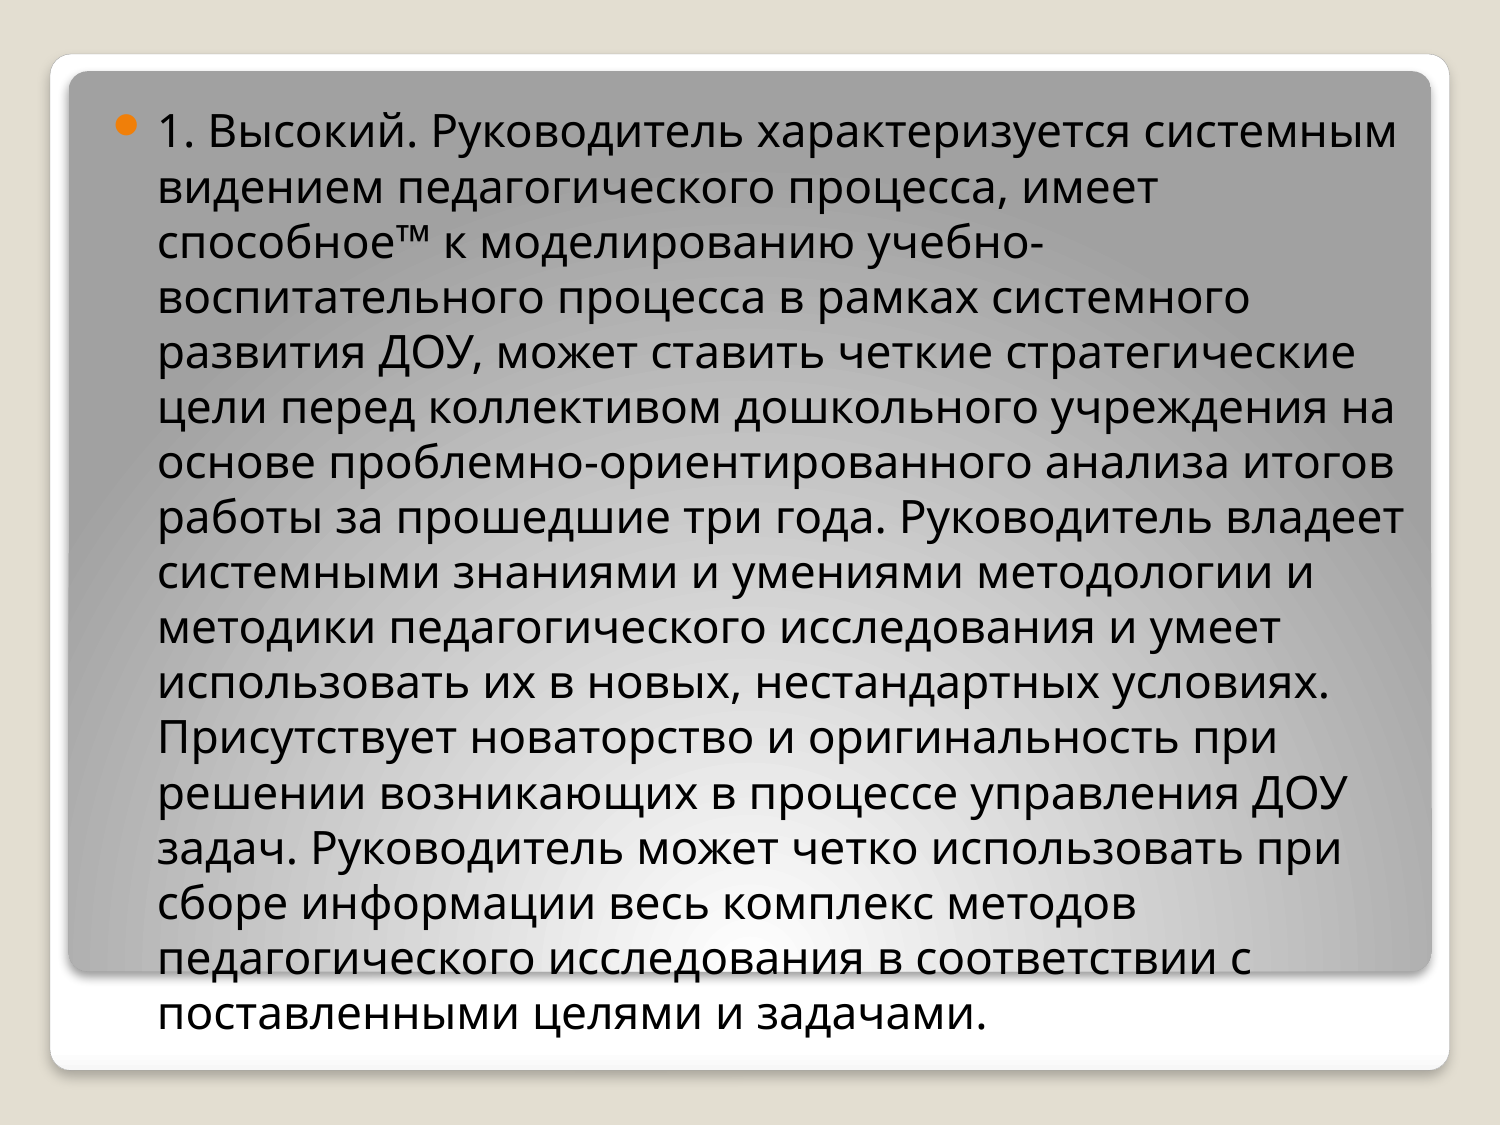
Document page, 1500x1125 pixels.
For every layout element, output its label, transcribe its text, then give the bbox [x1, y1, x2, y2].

list 1. Высокий. Руководитель характеризуется системным видением педагогического процесса, имеет способное™ к моделированию учебно-воспитательного процесса в рамках системного развития ДОУ, может ставить четкие стратегические цели перед коллективом дошкольного учреждения на основе проблемно-ориентированного анализа итогов работы за прошедшие три года. Руководитель владеет системными знаниями и умениями методологии и методики педагогического исследования и умеет использовать их в новых, нестандартных условиях. Присутствует новаторство и оригинальность при решении возникающих в процессе управления ДОУ задач. Руководитель может четко использовать при сборе информации весь комплекс методов педагогического исследования в соответствии с поставленными целями и задачами. [82, 86, 1425, 1067]
